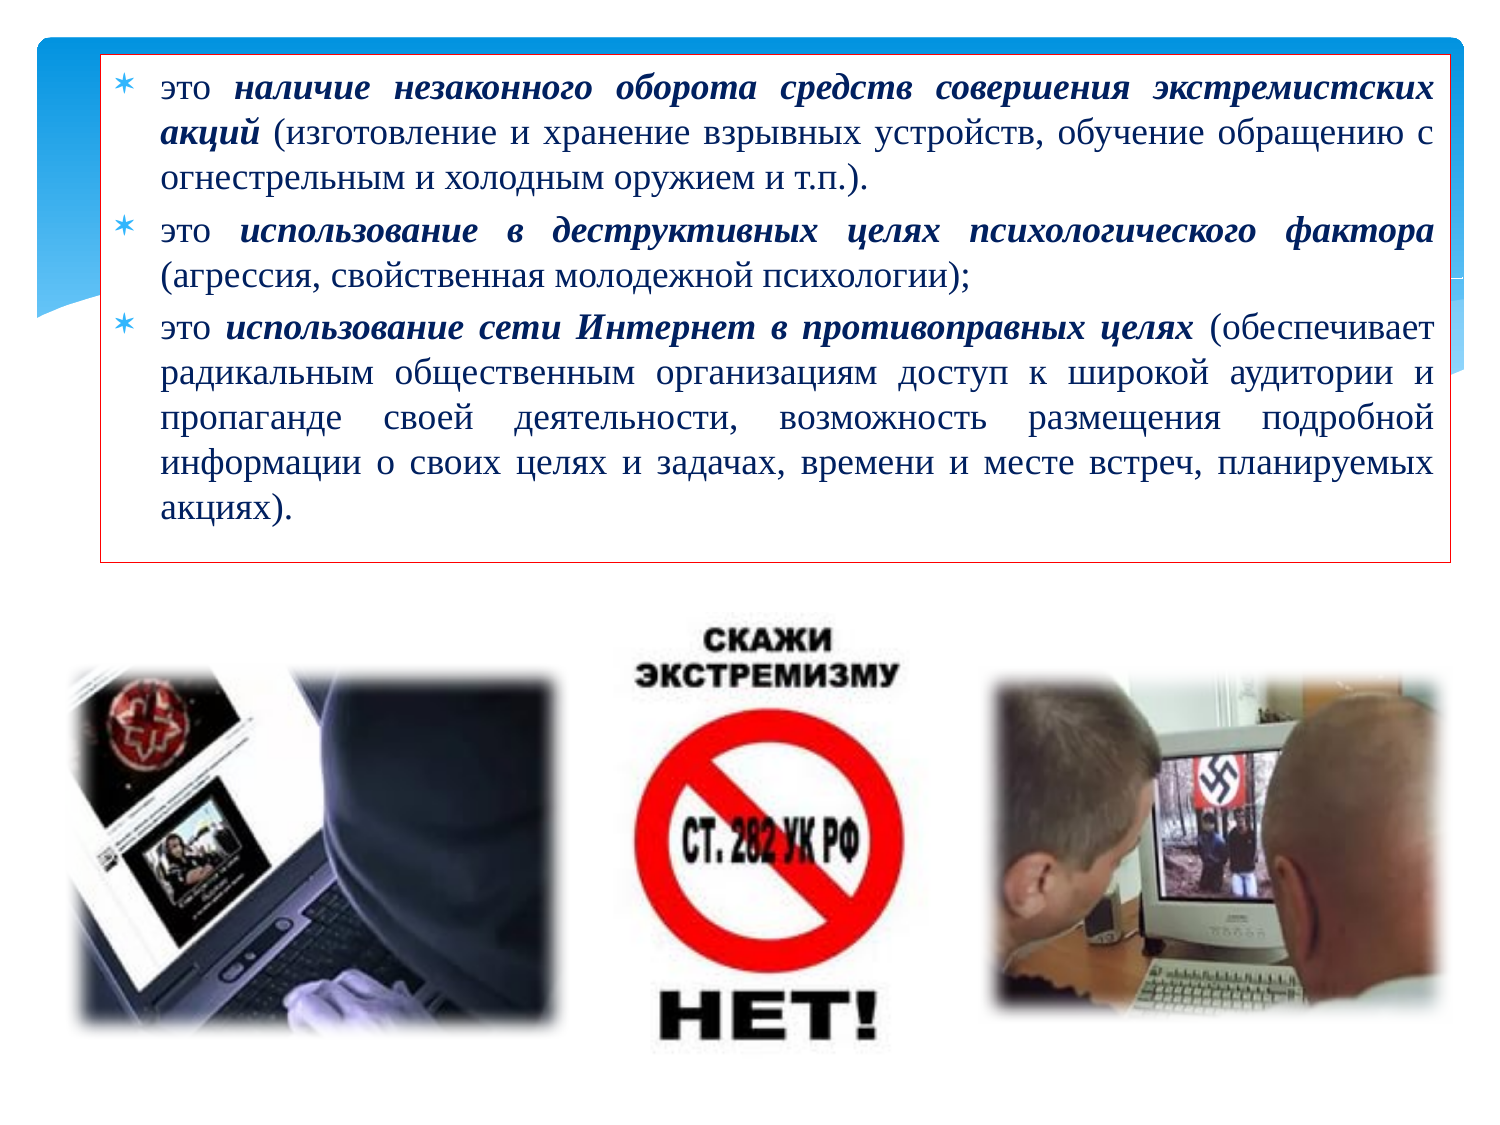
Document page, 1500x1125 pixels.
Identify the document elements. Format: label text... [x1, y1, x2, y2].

picture [64, 662, 571, 1041]
picture [977, 666, 1453, 1024]
picture [596, 612, 942, 1059]
list это наличие незаконного оборота средств совершения экстремистских акций (изготовление и хранение взрывных устройств, обучение обращению с огнестрельным и холодным оружием и т.п.). это использование в деструктивных целях психологического фактора (агрессия, свойственная молодежной психологии); это использование сети Интернет в противоправных целях (обеспечивает радикальным общественным организациям доступ к широкой аудитории и пропаганде своей деятельности, возможность размещения подробной информации о своих целях и задачах, времени и месте встреч, планируемых акциях). [100, 54, 1451, 563]
